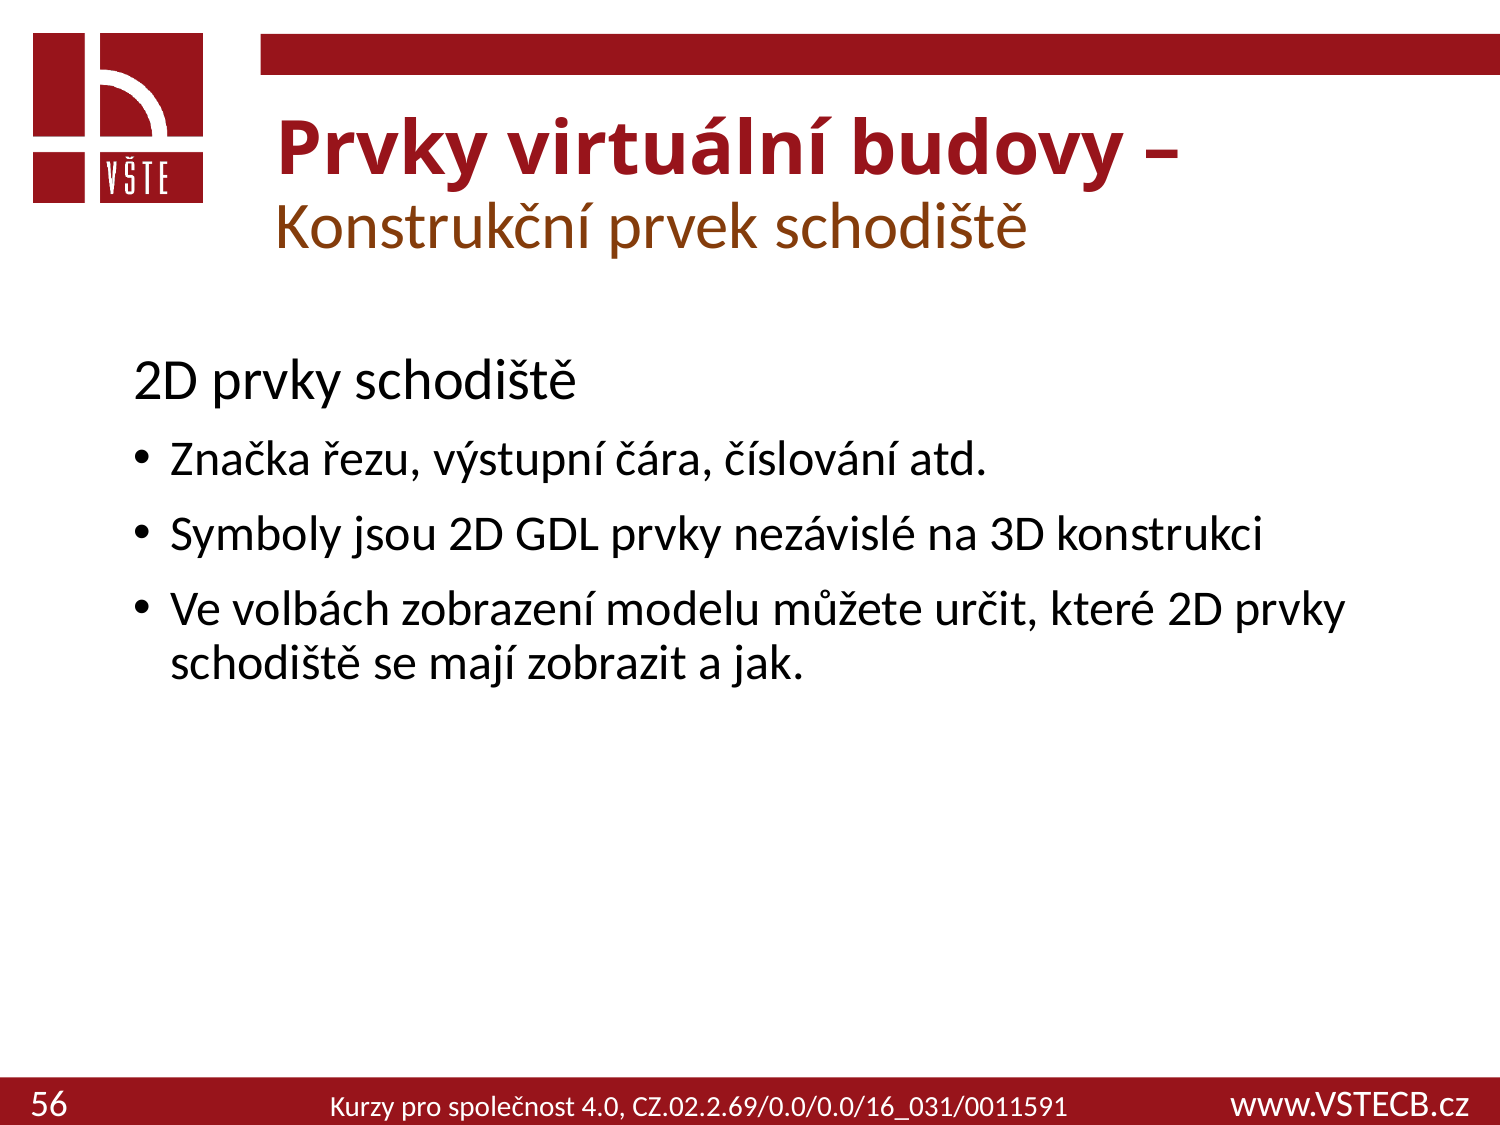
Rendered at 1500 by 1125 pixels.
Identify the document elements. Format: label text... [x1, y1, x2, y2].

text_box 56 Kurzy pro společnost 4.0, CZ.02.2.69/0.0/0.0/16_031/0011591 www.VSTECB.cz [0, 1076, 1500, 1125]
title Prvky virtuální budovy – Konstrukční prvek schodiště [260, 76, 1480, 301]
list 2D prvky schodiště Značka řezu, výstupní čára, číslování atd. Symboly jsou 2D GDL prvky nezávislé na 3D konstrukci Ve volbách zobrazení modelu můžete určit, které 2D prvky schodiště se mají zobrazit a jak. [118, 341, 1412, 893]
text_box [260, 33, 1500, 76]
picture [33, 33, 203, 203]
